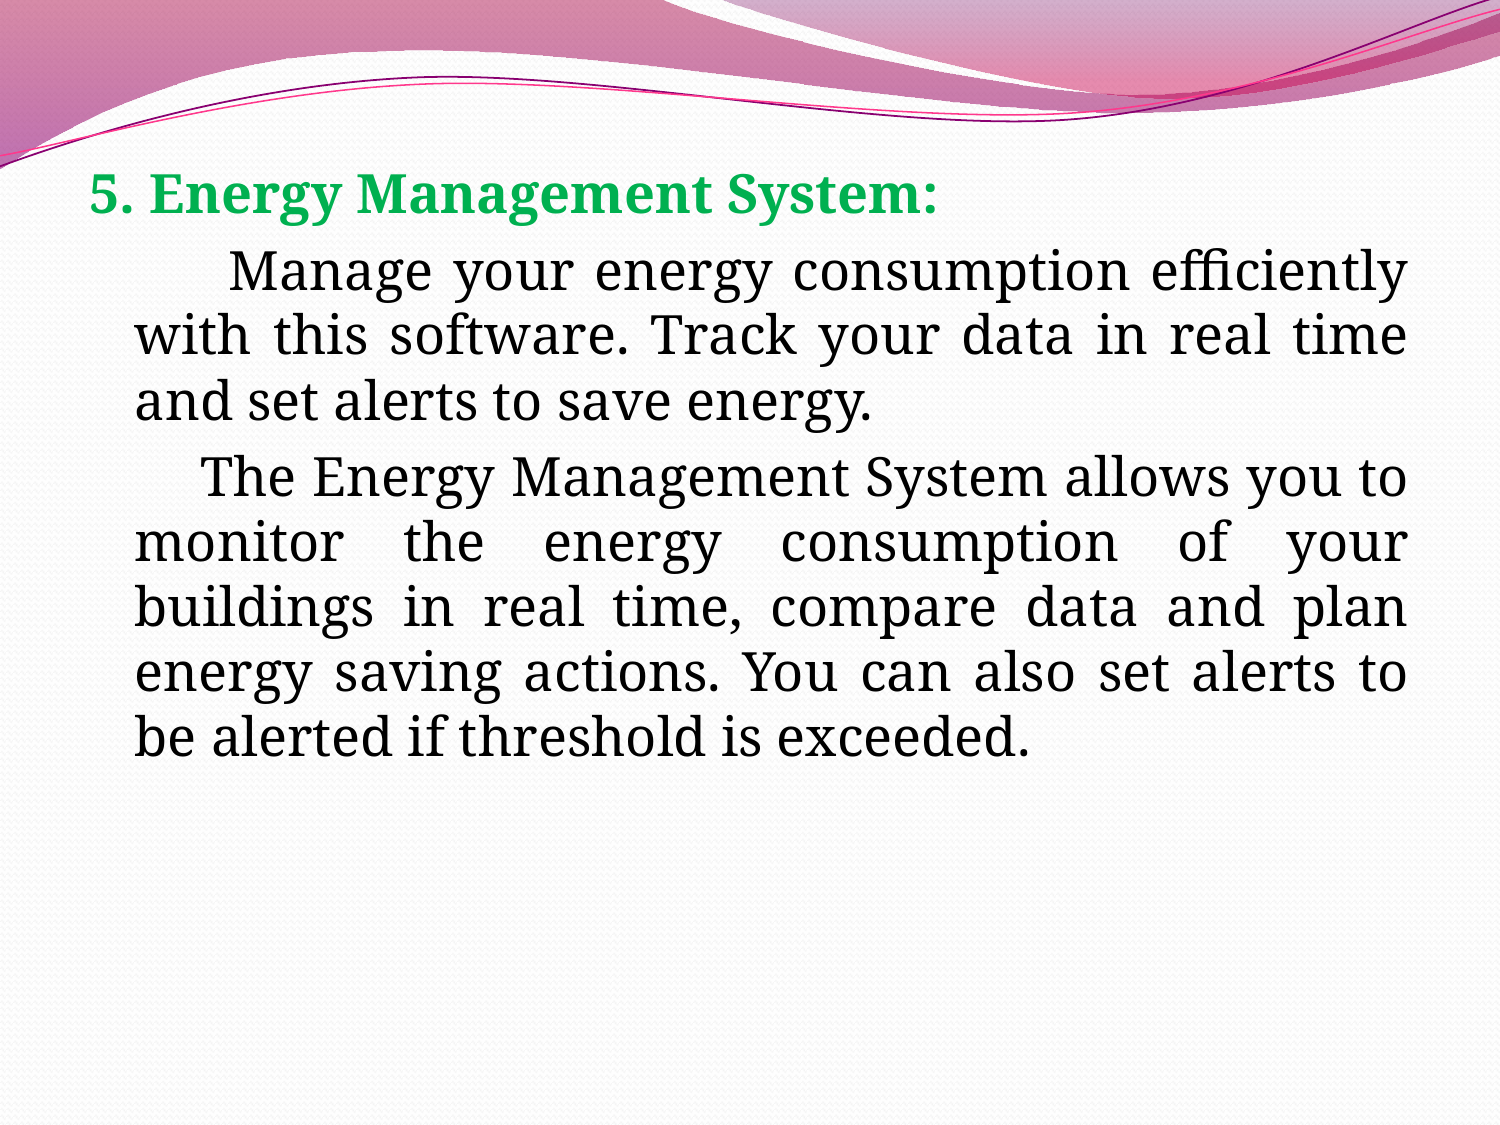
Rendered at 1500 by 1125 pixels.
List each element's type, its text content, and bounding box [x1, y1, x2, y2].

list 5. Energy Management System: Manage your energy consumption efficiently with this software. Track your data in real time and set alerts to save energy. The Energy Management System allows you to monitor the energy consumption of your buildings in real time, compare data and plan energy saving actions. You can also set alerts to be alerted if threshold is exceeded. [75, 152, 1425, 1038]
